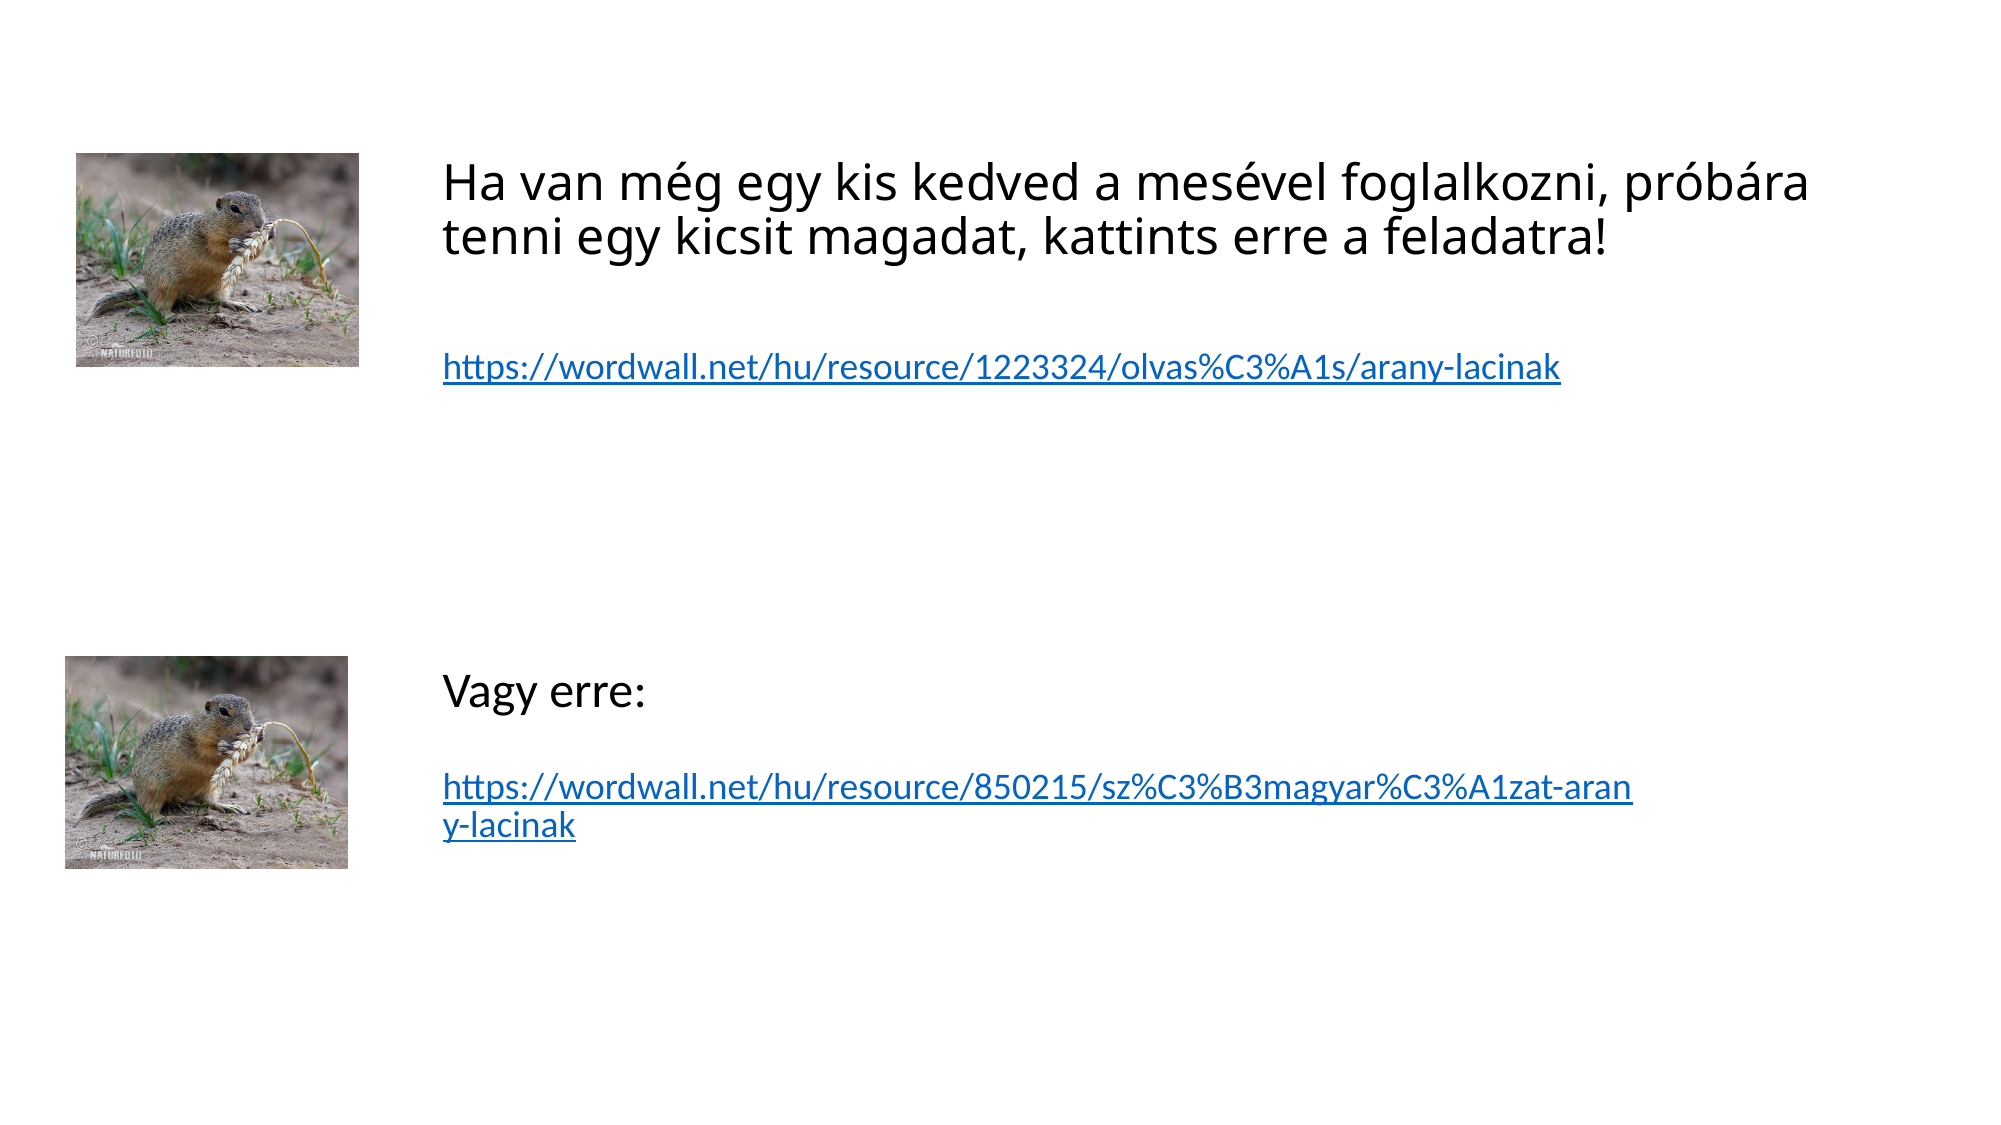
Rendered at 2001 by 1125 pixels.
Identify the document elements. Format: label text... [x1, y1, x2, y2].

picture [65, 656, 348, 869]
picture [76, 153, 359, 367]
title Ha van még egy kis kedved a mesével foglalkozni, próbára tenni egy kicsit magadat, kattints erre a feladatra! [427, 59, 1863, 363]
text_box https://wordwall.net/hu/resource/1223324/olvas%C3%A1s/arany-lacinak Vagy erre: https://wordwall.net/hu/resource/850215/sz%C3%B3magyar%C3%A1zat-arany-lacinak [427, 334, 1652, 1125]
